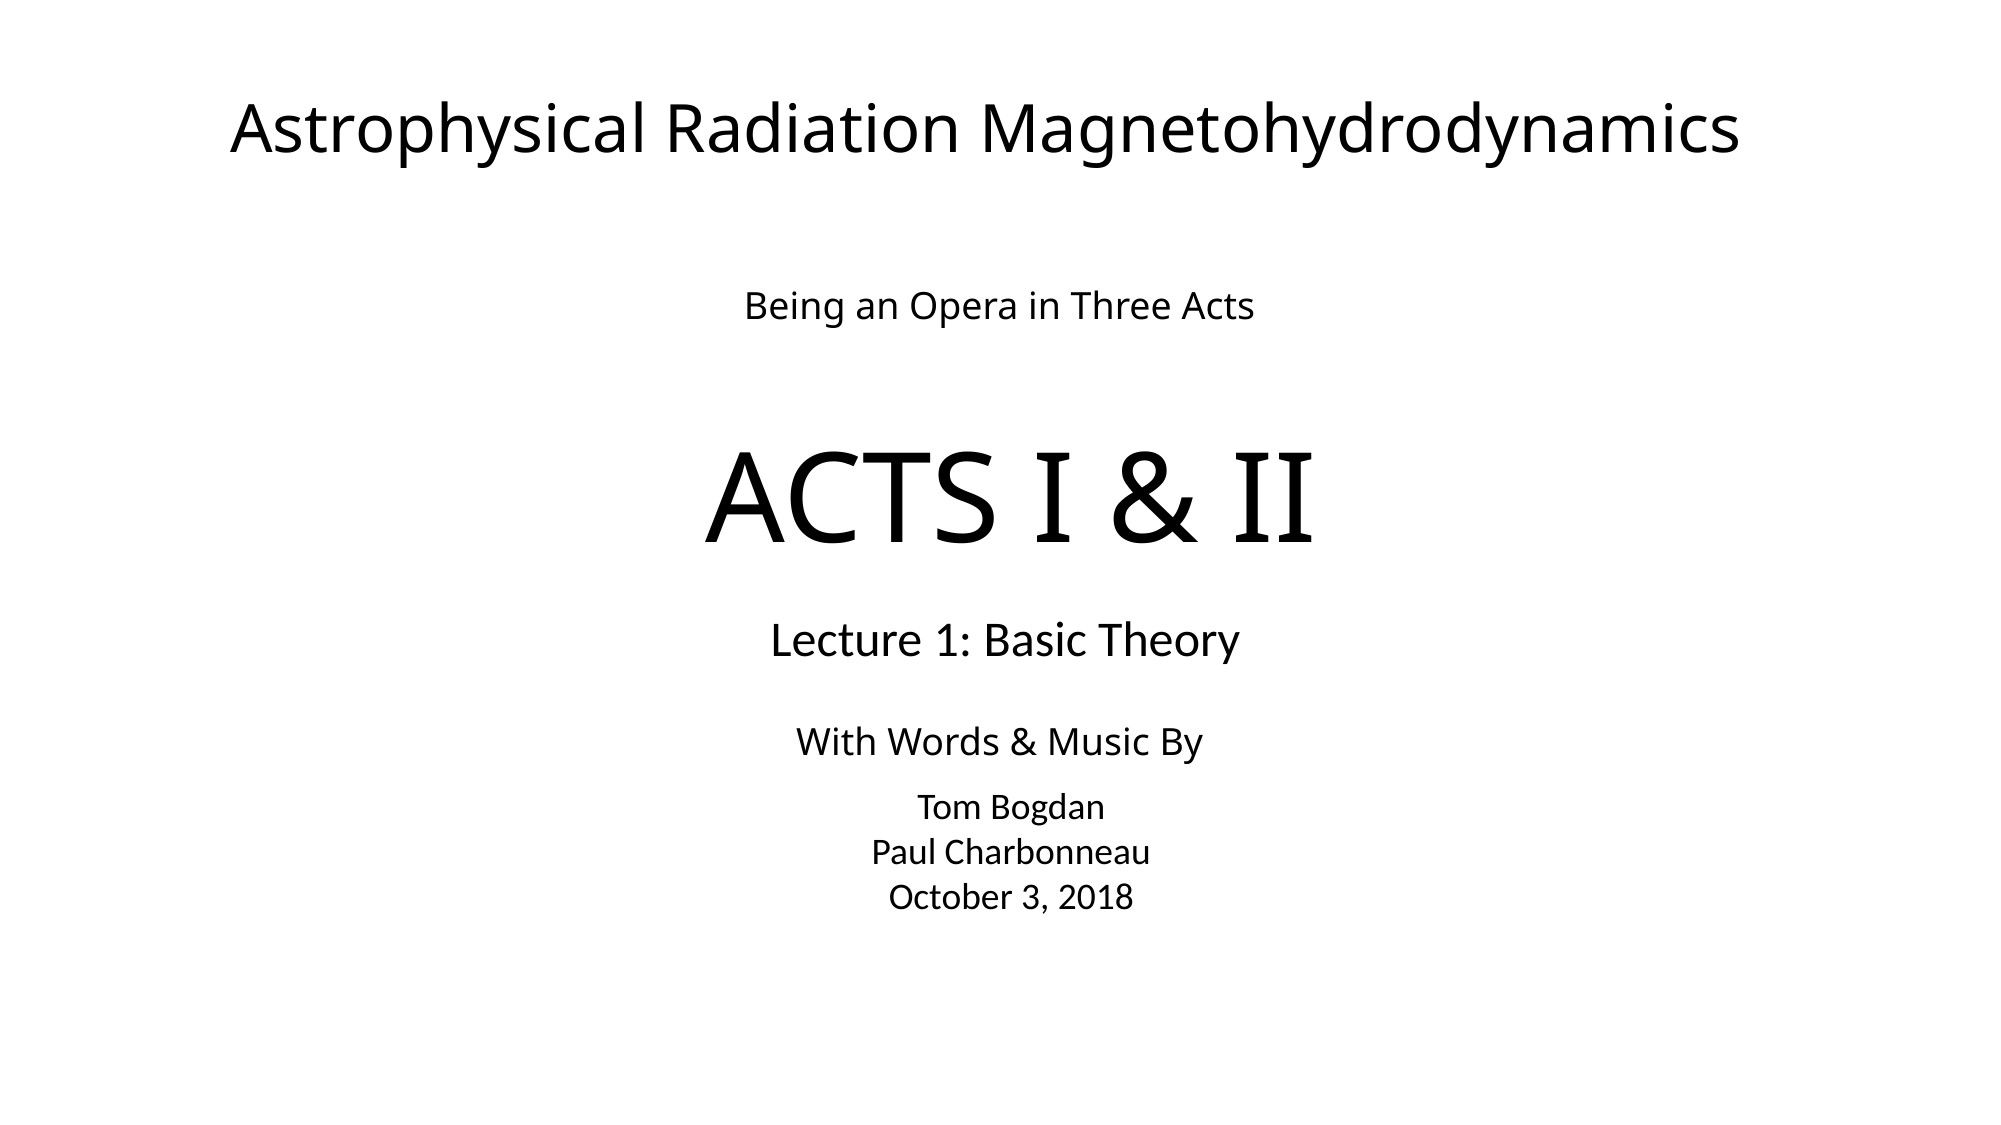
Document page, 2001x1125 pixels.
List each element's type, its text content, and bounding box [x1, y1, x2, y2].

text_box With Words & Music By [582, 710, 1418, 771]
subtitle Lecture 1: Basic Theory [261, 605, 1762, 877]
text_box Being an Opera in Three Acts [582, 274, 1418, 335]
text_box Tom Bogdan Paul Charbonneau October 3, 2018 [795, 774, 1228, 925]
text_box Astrophysical Radiation Magnetohydrodynamics [195, 78, 1778, 174]
title ACTS I & II [261, 185, 1762, 578]
